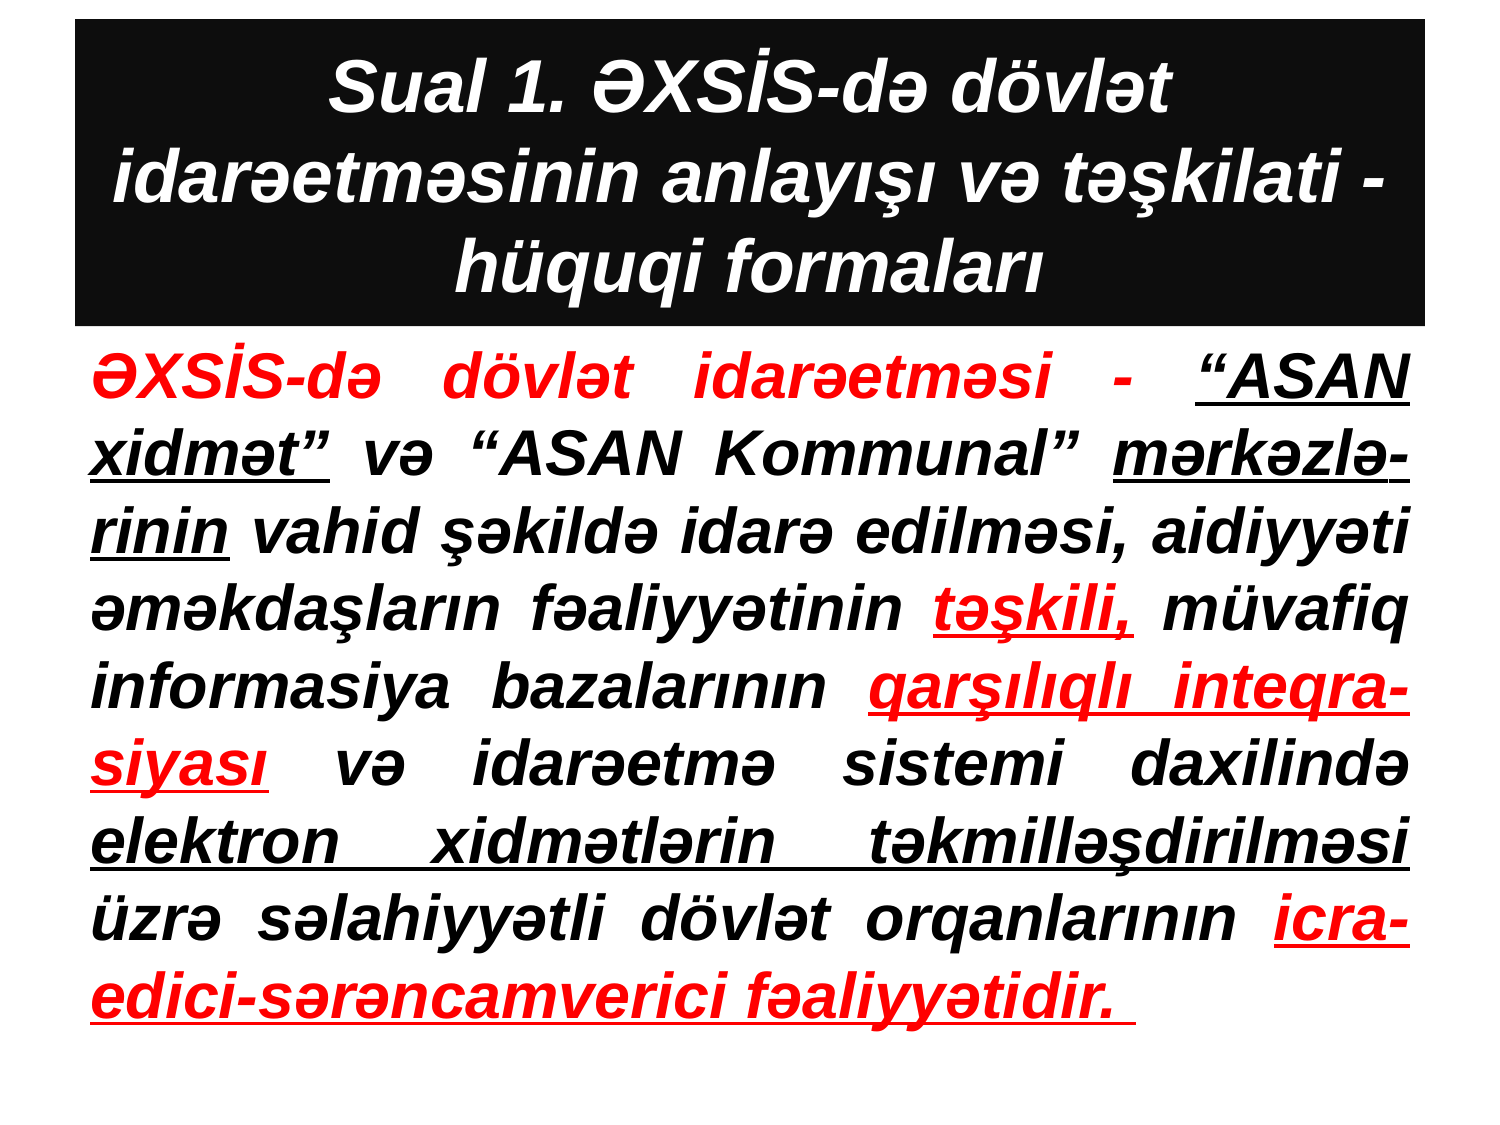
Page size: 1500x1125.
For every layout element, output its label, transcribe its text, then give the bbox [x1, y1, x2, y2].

list ƏXSİS-də dövlət idarəetməsi - “ASAN xidmət” və “ASAN Kommunal” mərkəzlə-rinin vahid şəkildə idarə edilməsi, aidiyyəti əməkdaşların fəaliyyətinin təşkili, müvafiq informasiya bazalarının qarşılıqlı inteqra-siyası və idarəetmə sistemi daxilində elektron xidmətlərin təkmilləşdirilməsi üzrə səlahiyyətli dövlət orqanlarının icra-edici-sərəncamverici fəaliyyətidir. [75, 326, 1425, 1106]
title Sual 1. ƏXSİS-də dövlət idarəetməsinin anlayışı və təşkilati - hüquqi formaları [75, 19, 1425, 326]
